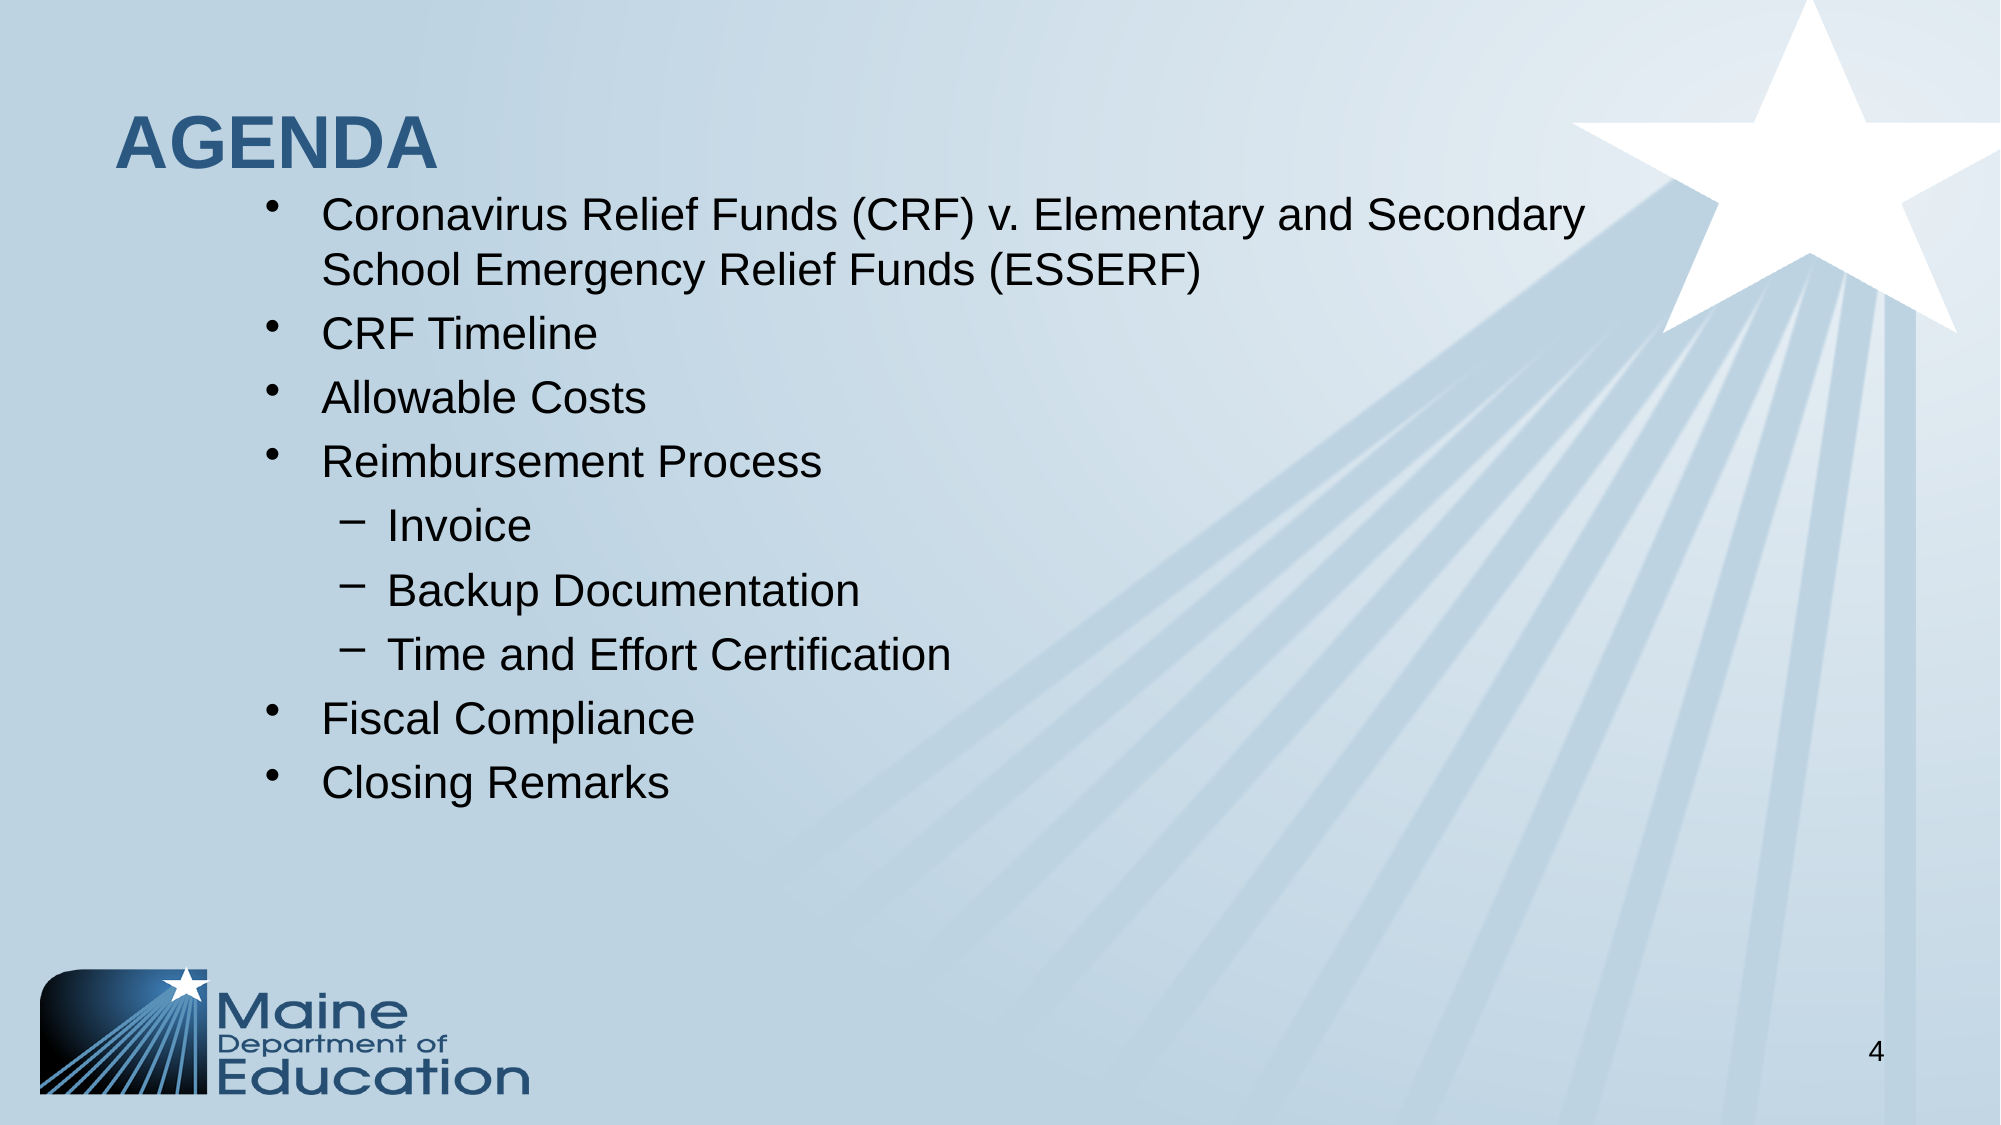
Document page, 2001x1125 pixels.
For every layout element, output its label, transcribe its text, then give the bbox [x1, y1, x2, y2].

title AGENDA [99, 45, 1900, 233]
slide_number 4 [1433, 1024, 1900, 1103]
list Coronavirus Relief Funds (CRF) v. Elementary and Secondary School Emergency Relief Funds (ESSERF) CRF Timeline Allowable Costs Reimbursement Process Invoice Backup Documentation Time and Effort Certification Fiscal Compliance Closing Remarks [249, 177, 1725, 938]
picture [0, 0, 2001, 1125]
